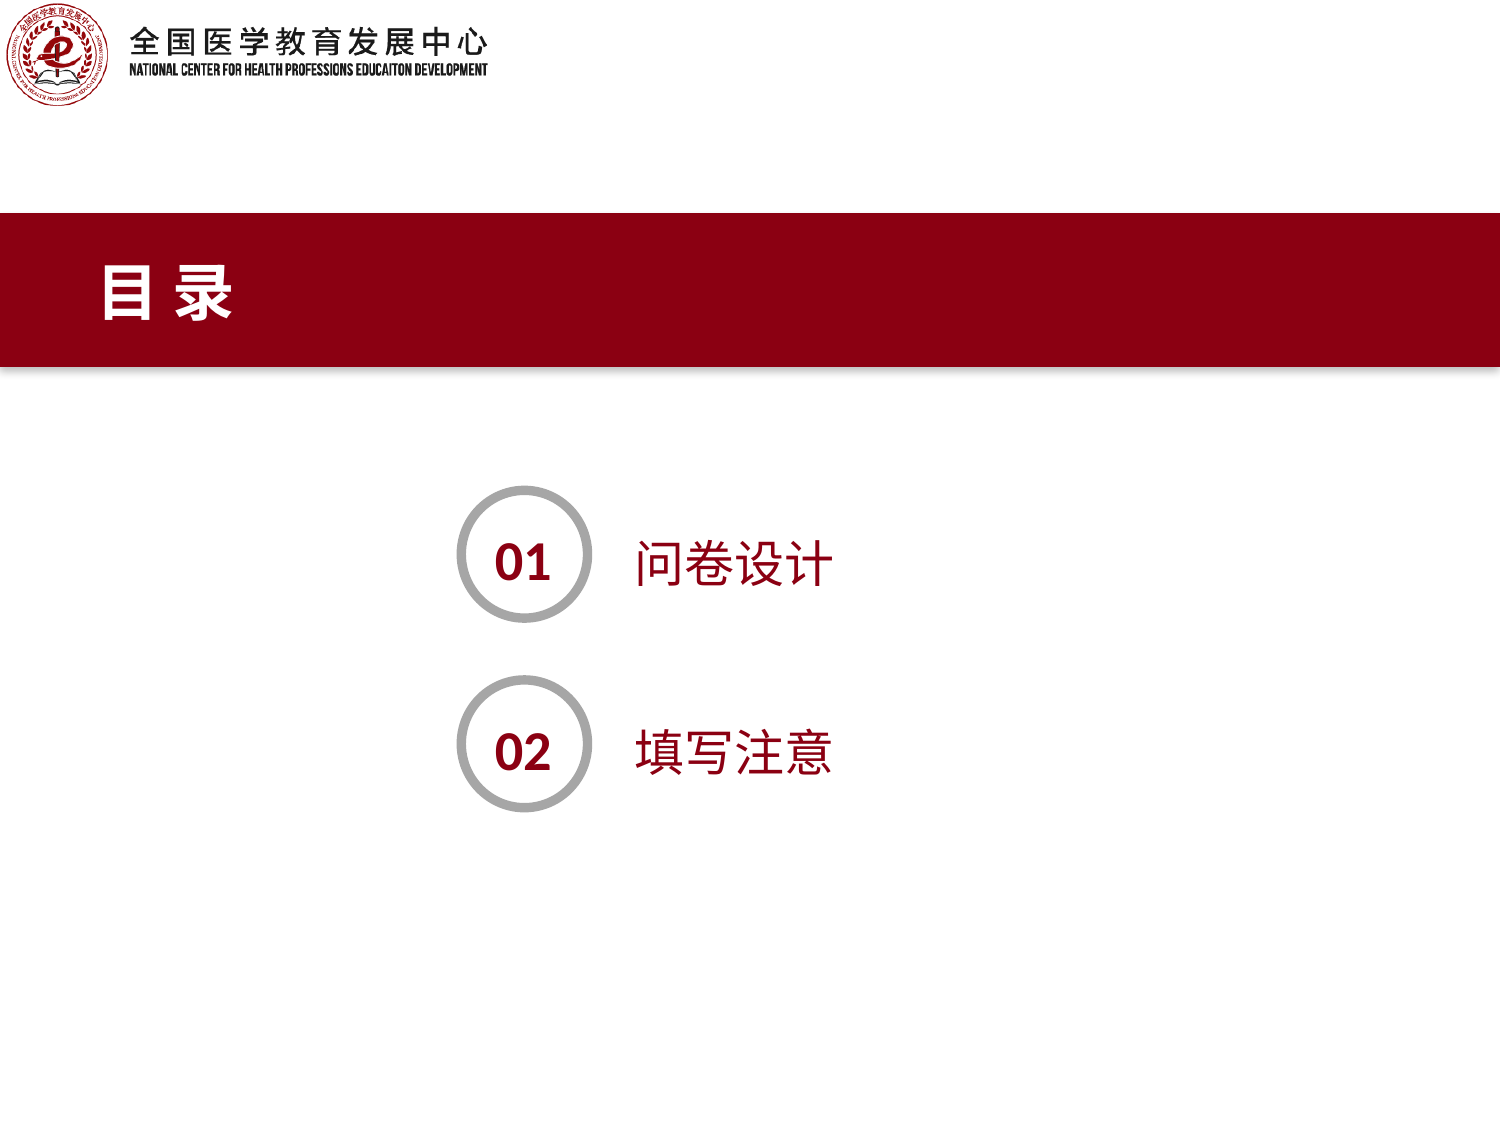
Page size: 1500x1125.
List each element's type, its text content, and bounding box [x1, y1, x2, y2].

text_box 目 录 [81, 246, 267, 336]
text_box [459, 488, 590, 621]
text_box [0, 211, 1500, 369]
text_box [459, 677, 590, 810]
picture [6, 3, 488, 106]
text_box 01 [480, 517, 572, 600]
text_box 问卷设计 [620, 524, 965, 600]
text_box 填写注意 [620, 714, 1008, 789]
text_box 02 [480, 706, 572, 789]
